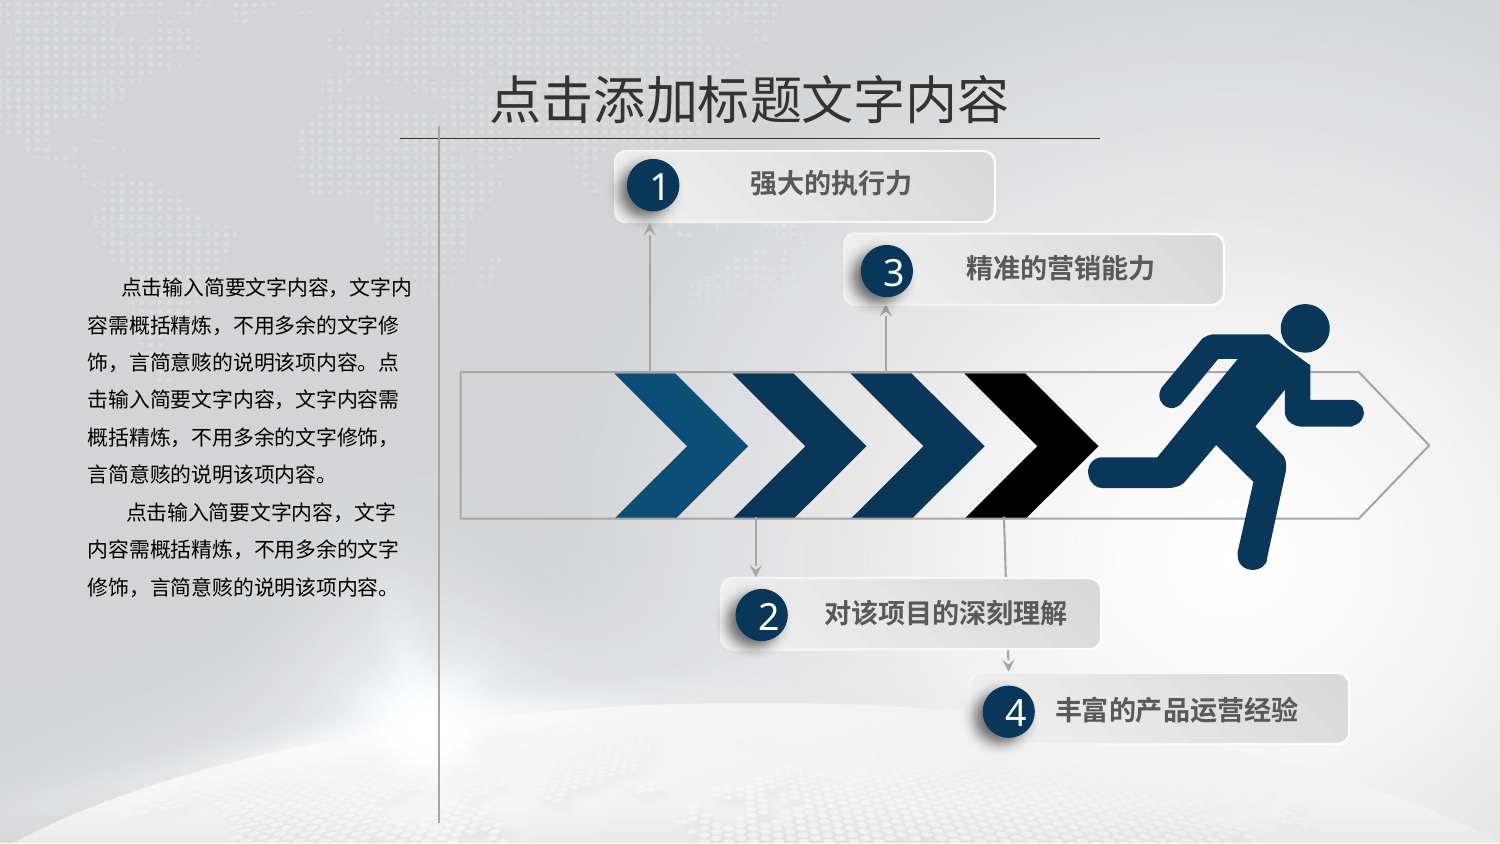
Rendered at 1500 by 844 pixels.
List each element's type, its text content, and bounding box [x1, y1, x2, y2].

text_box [1003, 659, 1009, 670]
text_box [720, 577, 1103, 651]
text_box [1371, 383, 1430, 508]
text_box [613, 149, 997, 224]
text_box 点击添加标题文字内容 [472, 60, 1028, 137]
picture [0, 0, 1500, 843]
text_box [968, 671, 1351, 745]
text_box 点击输入简要文字内容，文字内容需概括精炼，不用多余的文字修饰，言简意赅的说明该项内容。点击输入简要文字内容，文字内容需概括精炼，不用多余的文字修饰，言简意赅的说明该项内容。 点击输入简要文字内容，文字内容需概括精炼，不用多余的文字修饰，言简意赅的说明该项内容。 [73, 254, 428, 607]
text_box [1086, 303, 1366, 571]
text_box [1003, 516, 1009, 575]
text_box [842, 232, 1226, 306]
text_box [459, 371, 1081, 520]
